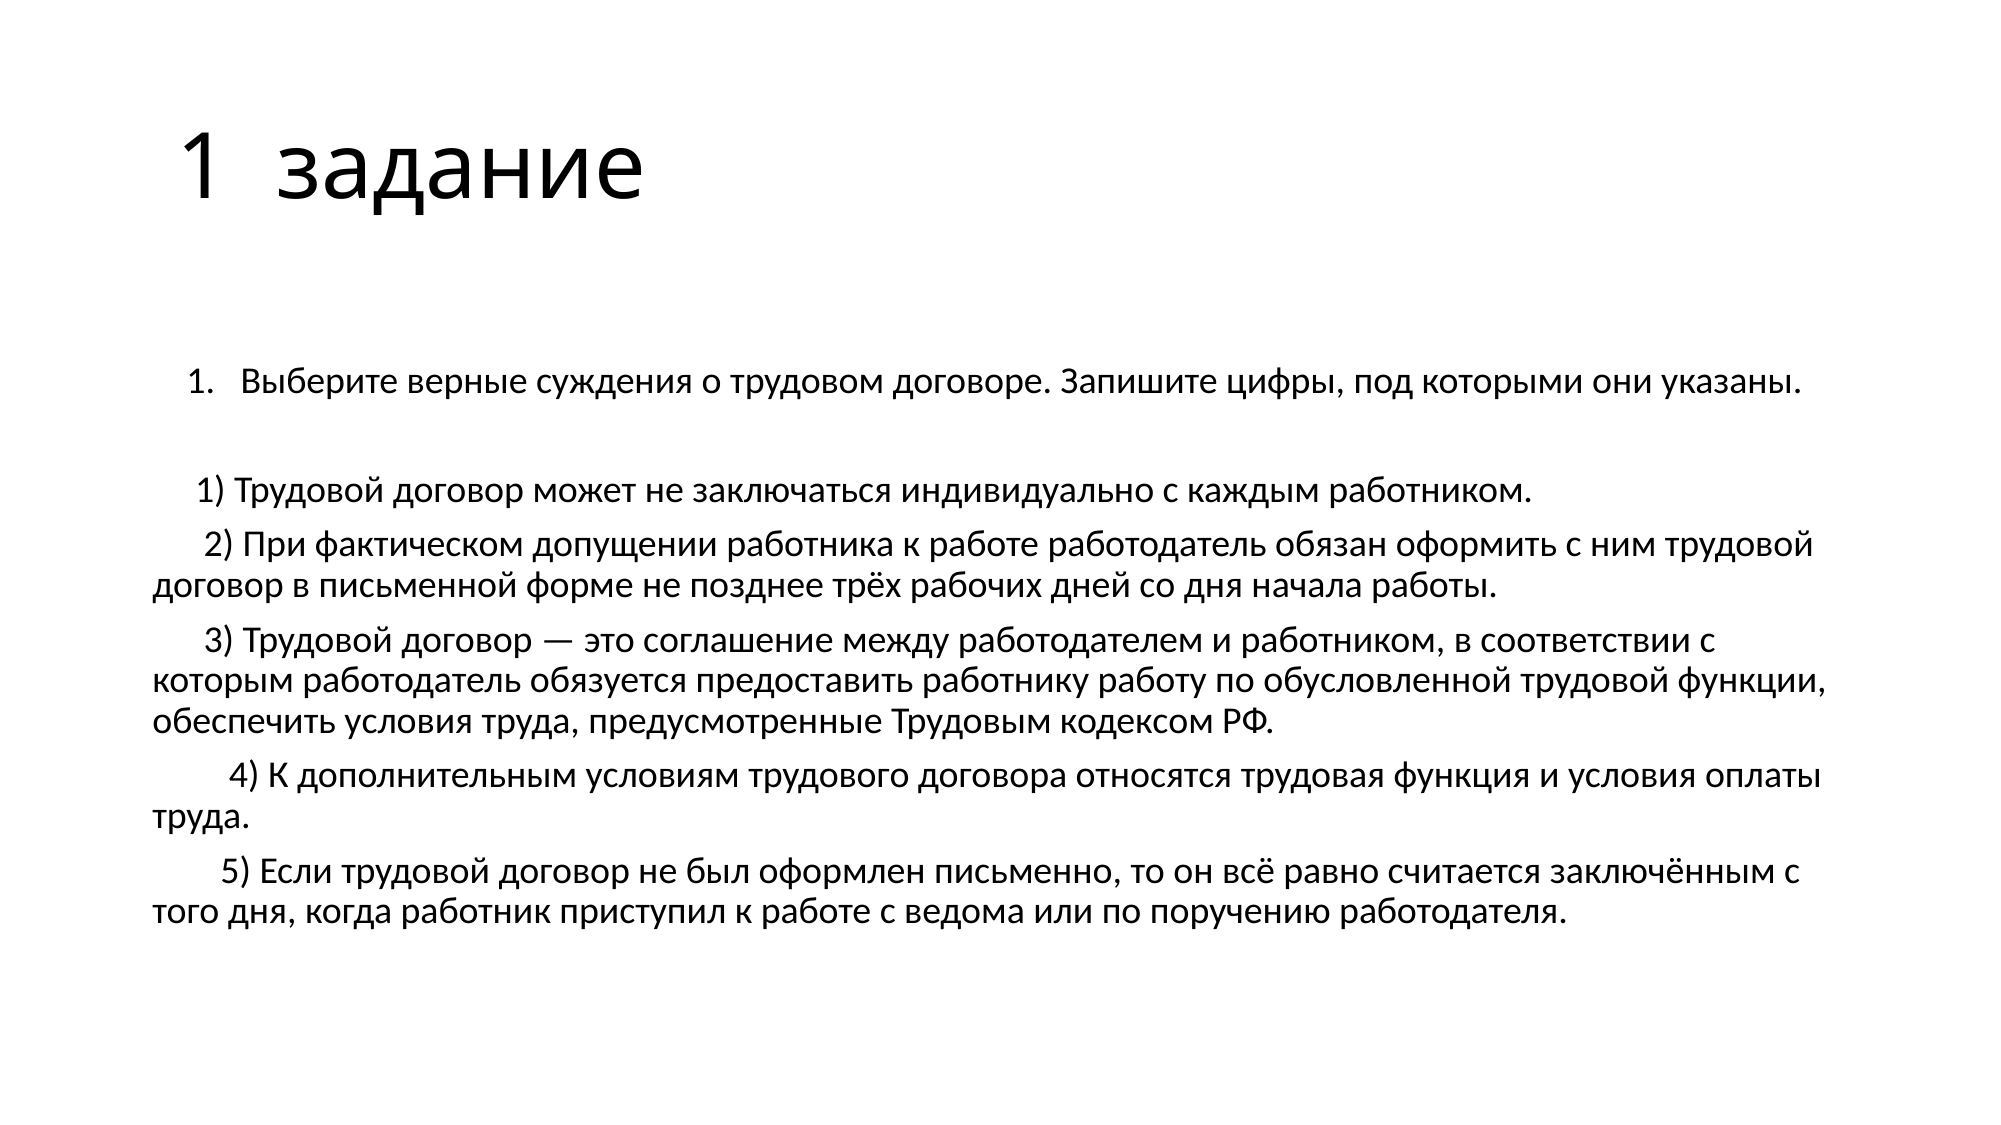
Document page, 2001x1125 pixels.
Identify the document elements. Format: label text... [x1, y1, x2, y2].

title 1 задание [137, 59, 1863, 278]
list 1. Выберите верные суждения о трудовом договоре. Запишите цифры, под которыми они указаны. 1) Трудовой договор может не заключаться индивидуально с каждым работником. 2) При фактическом допущении работника к работе работодатель обязан оформить с ним трудовой договор в письменной форме не позднее трёх рабочих дней со дня начала работы. 3) Трудовой договор — это соглашение между работодателем и работником, в соответствии с которым работодатель обязуется предоставить работнику работу по обусловленной трудовой функции, обеспечить условия труда, предусмотренные Трудовым кодексом РФ. 4) К дополнительным условиям трудового договора относятся трудовая функция и условия оплаты труда. 5) Если трудовой договор не был оформлен письменно, то он всё равно считается заключённым с того дня, когда работник приступил к работе с ведома или по поручению работодателя. [137, 299, 1863, 1014]
